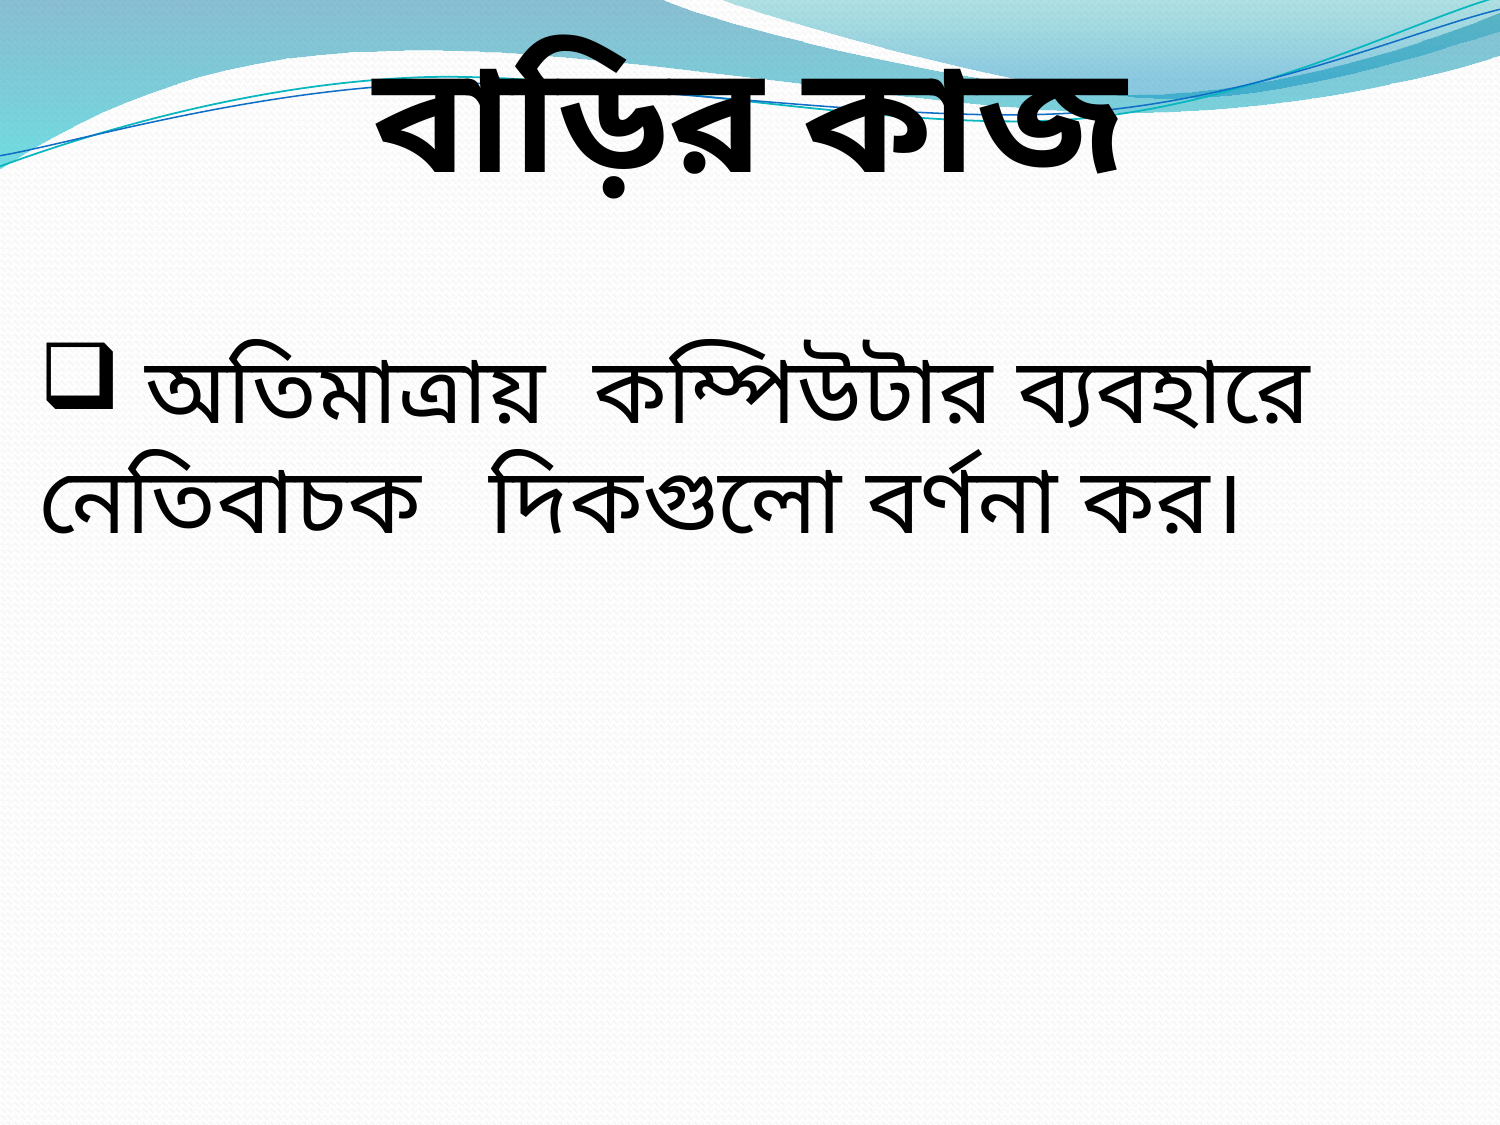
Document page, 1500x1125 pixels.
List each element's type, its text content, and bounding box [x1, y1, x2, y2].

text_box বাড়ির কাজ [324, 15, 1175, 211]
text_box অতিমাত্রায় কম্পিউটার ব্যবহারে নেতিবাচক দিকগুলো বর্ণনা কর। [24, 324, 1450, 560]
